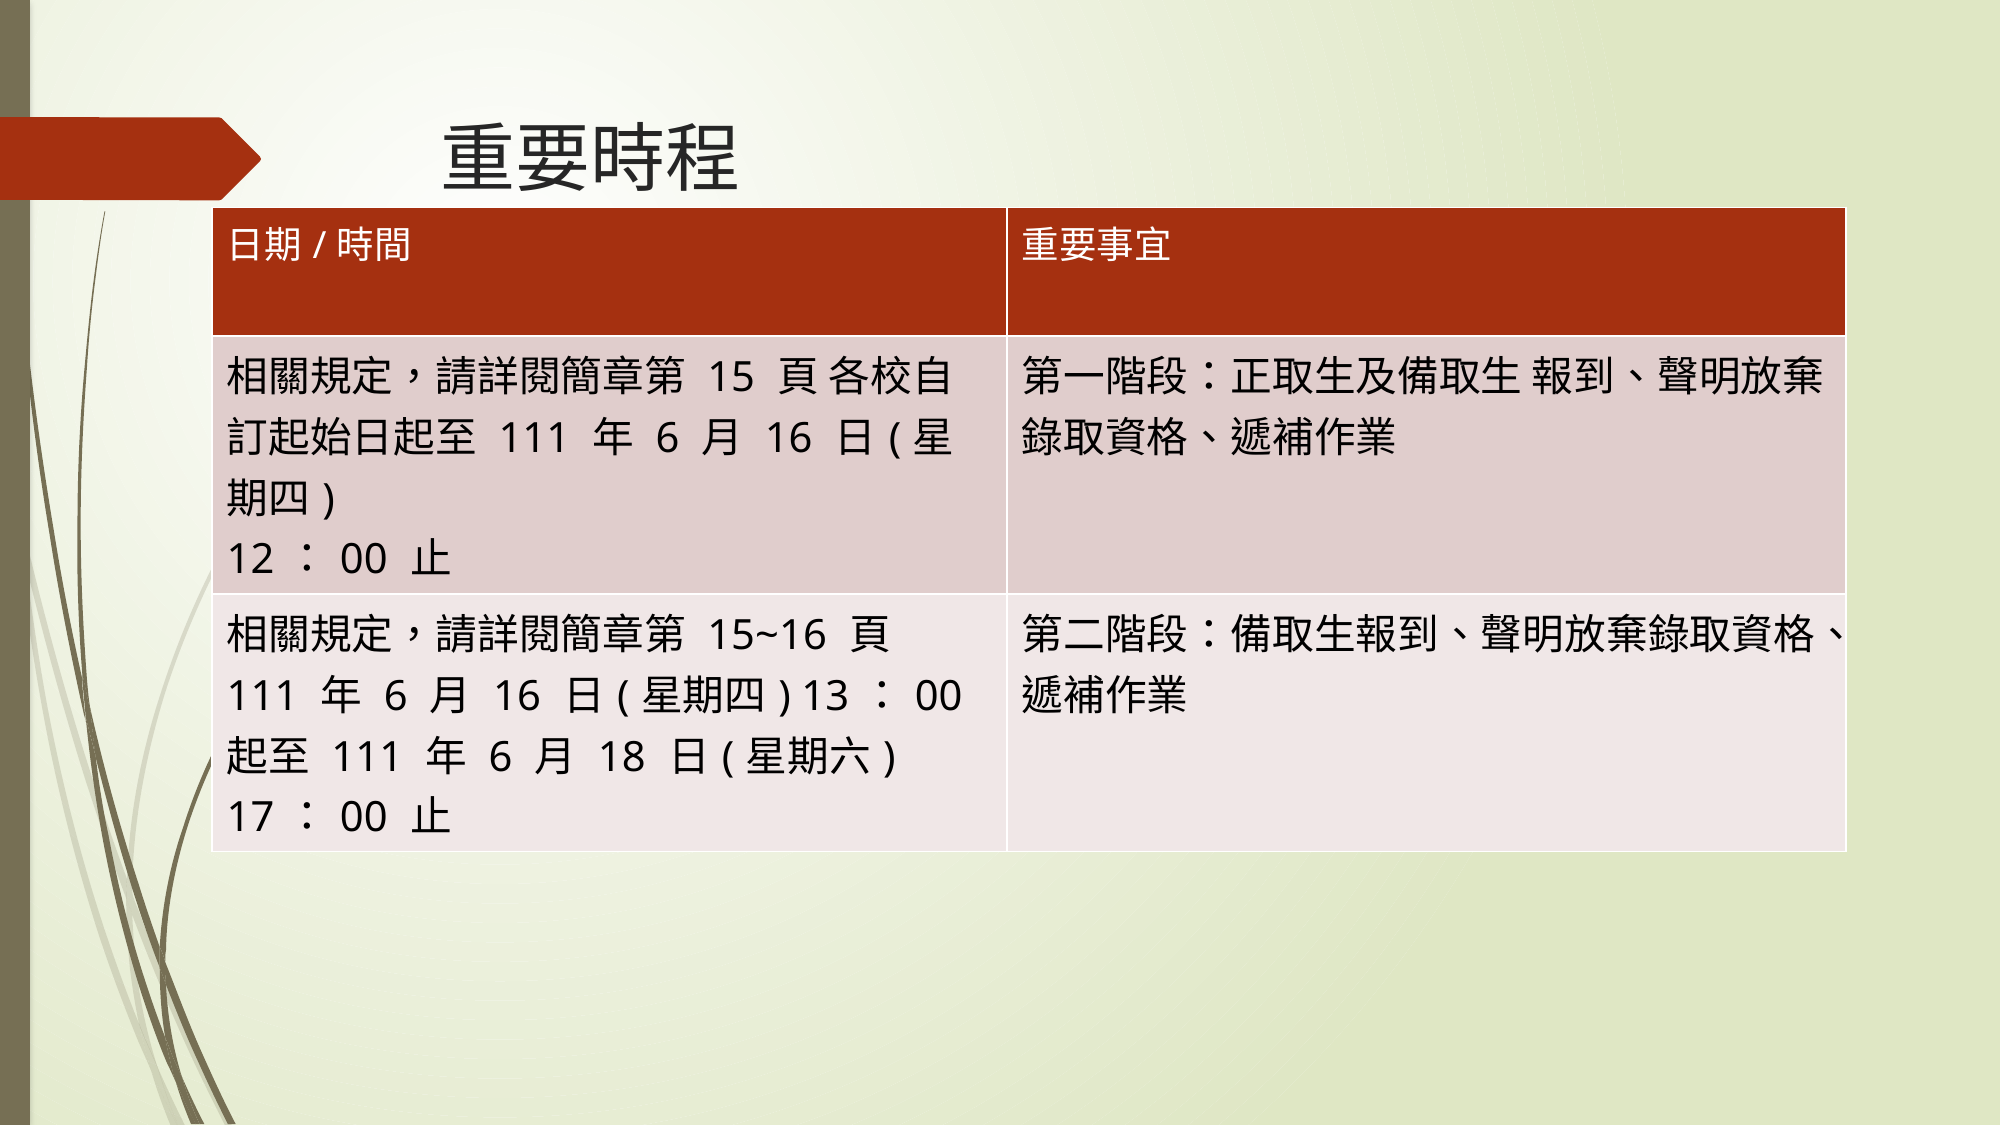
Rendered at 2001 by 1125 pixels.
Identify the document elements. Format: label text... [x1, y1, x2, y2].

table_header 重要事宜 [1008, 208, 1845, 335]
table_cell 相關規定，請詳閱簡章第 15 頁 各校自訂起始日起至 111 年 6 月 16 日(星期四) 12：00 止 [213, 337, 1006, 593]
table_cell 第二階段：備取生報到、聲明放棄錄取資格、遞補作業 [1008, 595, 1845, 851]
table_header 日期/時間 [213, 208, 1006, 335]
table_cell 第一階段：正取生及備取生 報到、聲明放棄錄取資格、遞補作業 [1008, 337, 1845, 593]
title 重要時程 [425, 102, 1888, 313]
table_cell 相關規定，請詳閱簡章第 15~16 頁 111 年 6 月 16 日(星期四) 13：00 起至 111 年 6 月 18 日(星期六) 17：00 止 [213, 595, 1006, 851]
